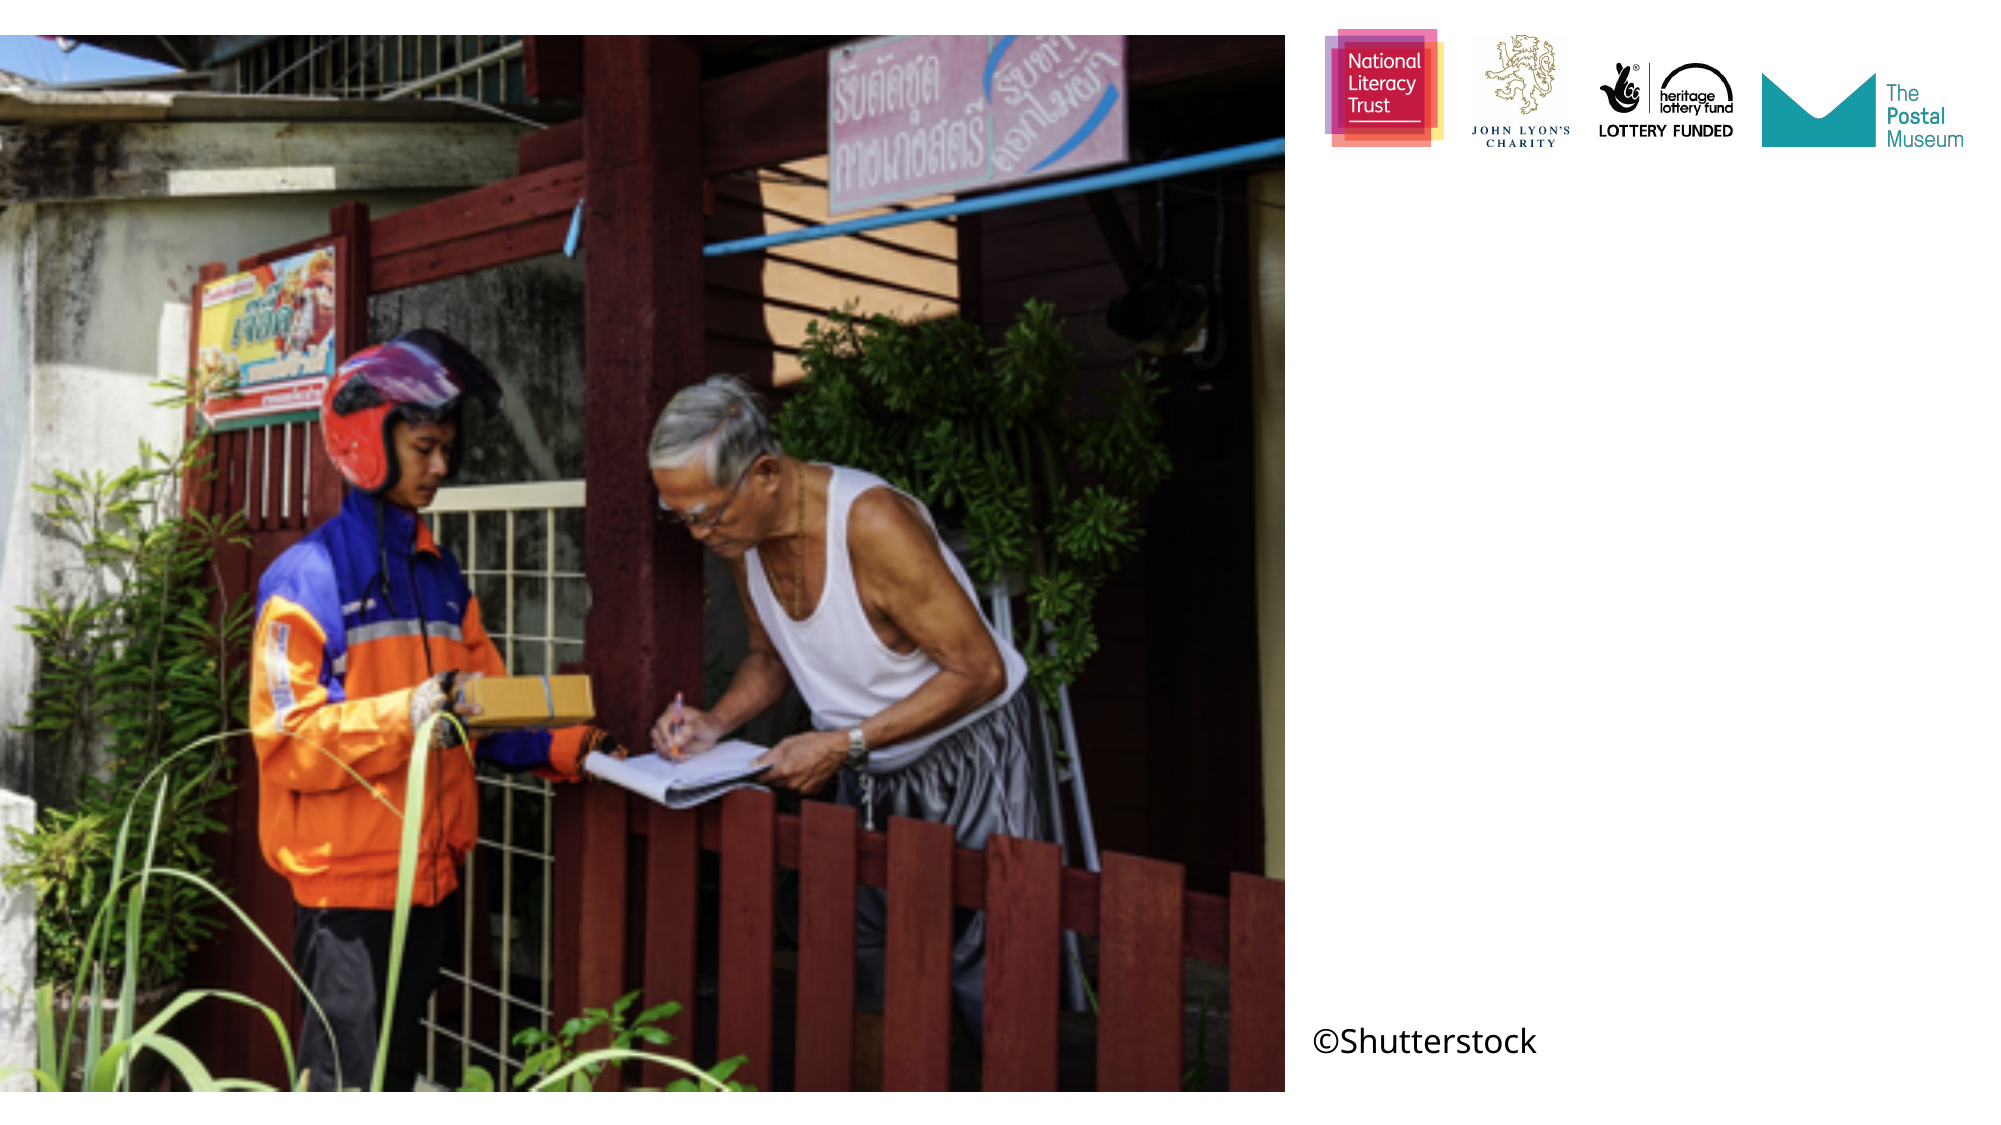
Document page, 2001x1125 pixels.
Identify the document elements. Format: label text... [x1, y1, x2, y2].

picture [0, 35, 1285, 1092]
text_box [1325, 29, 1963, 147]
text_box ©Shutterstock [1297, 1012, 1936, 1108]
